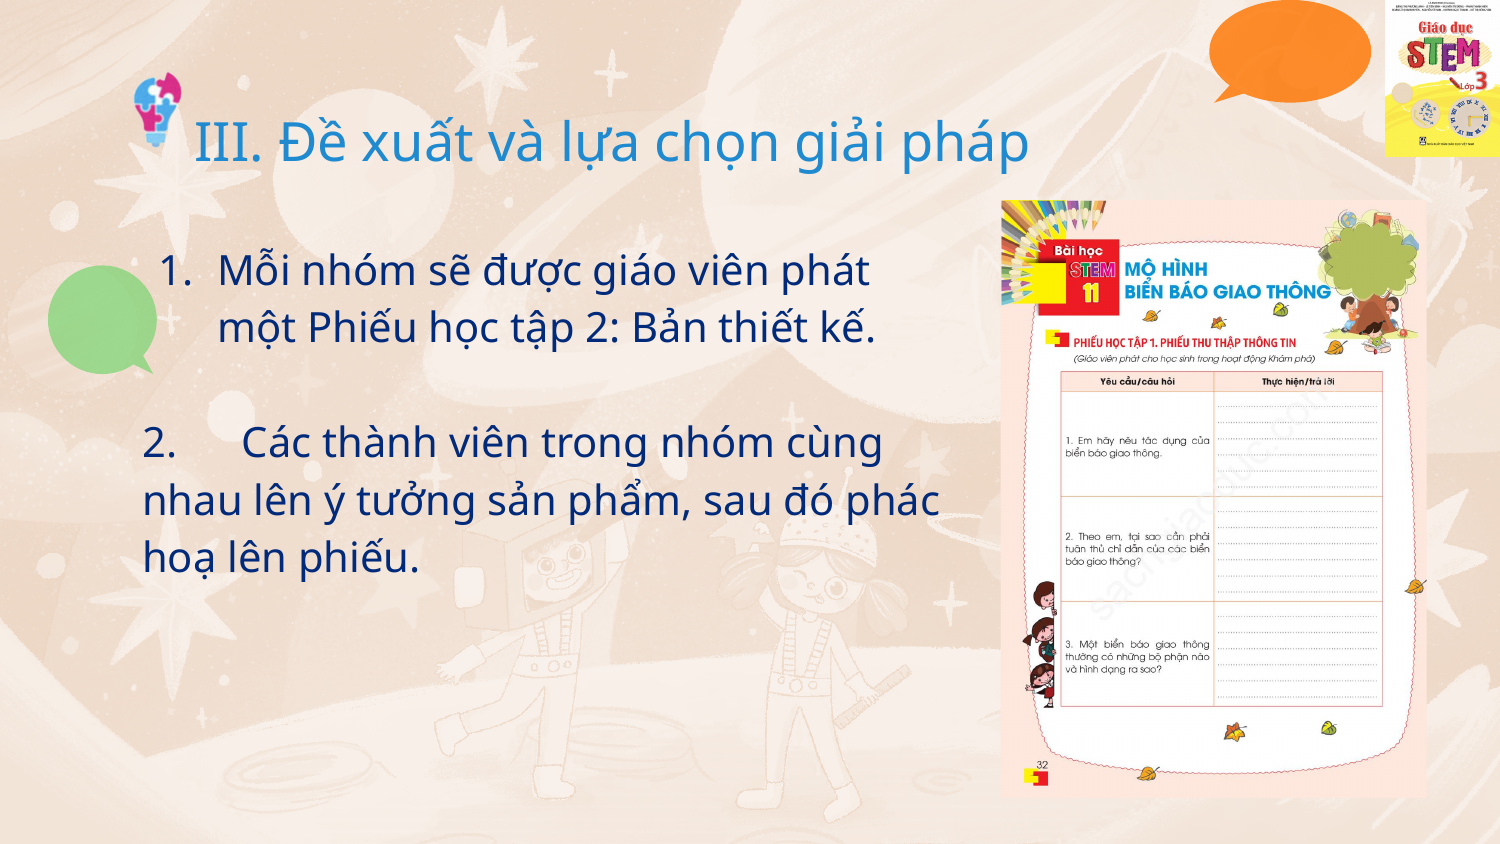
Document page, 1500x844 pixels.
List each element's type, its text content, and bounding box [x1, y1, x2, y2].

text_box [1209, 0, 1372, 103]
picture [1385, 0, 1500, 157]
text_box Mỗi nhóm sẽ được giáo viên phát một Phiếu học tập 2: Bản thiết kế. 2. Các thành viên trong nhóm cùng nhau lên ý tưởng sản phẩm, sau đó phác hoạ lên phiếu. [127, 221, 962, 597]
picture [1000, 200, 1427, 798]
picture [114, 53, 194, 157]
text_box III. Đề xuất và lựa chọn giải pháp [179, 90, 1449, 245]
text_box [47, 265, 127, 375]
